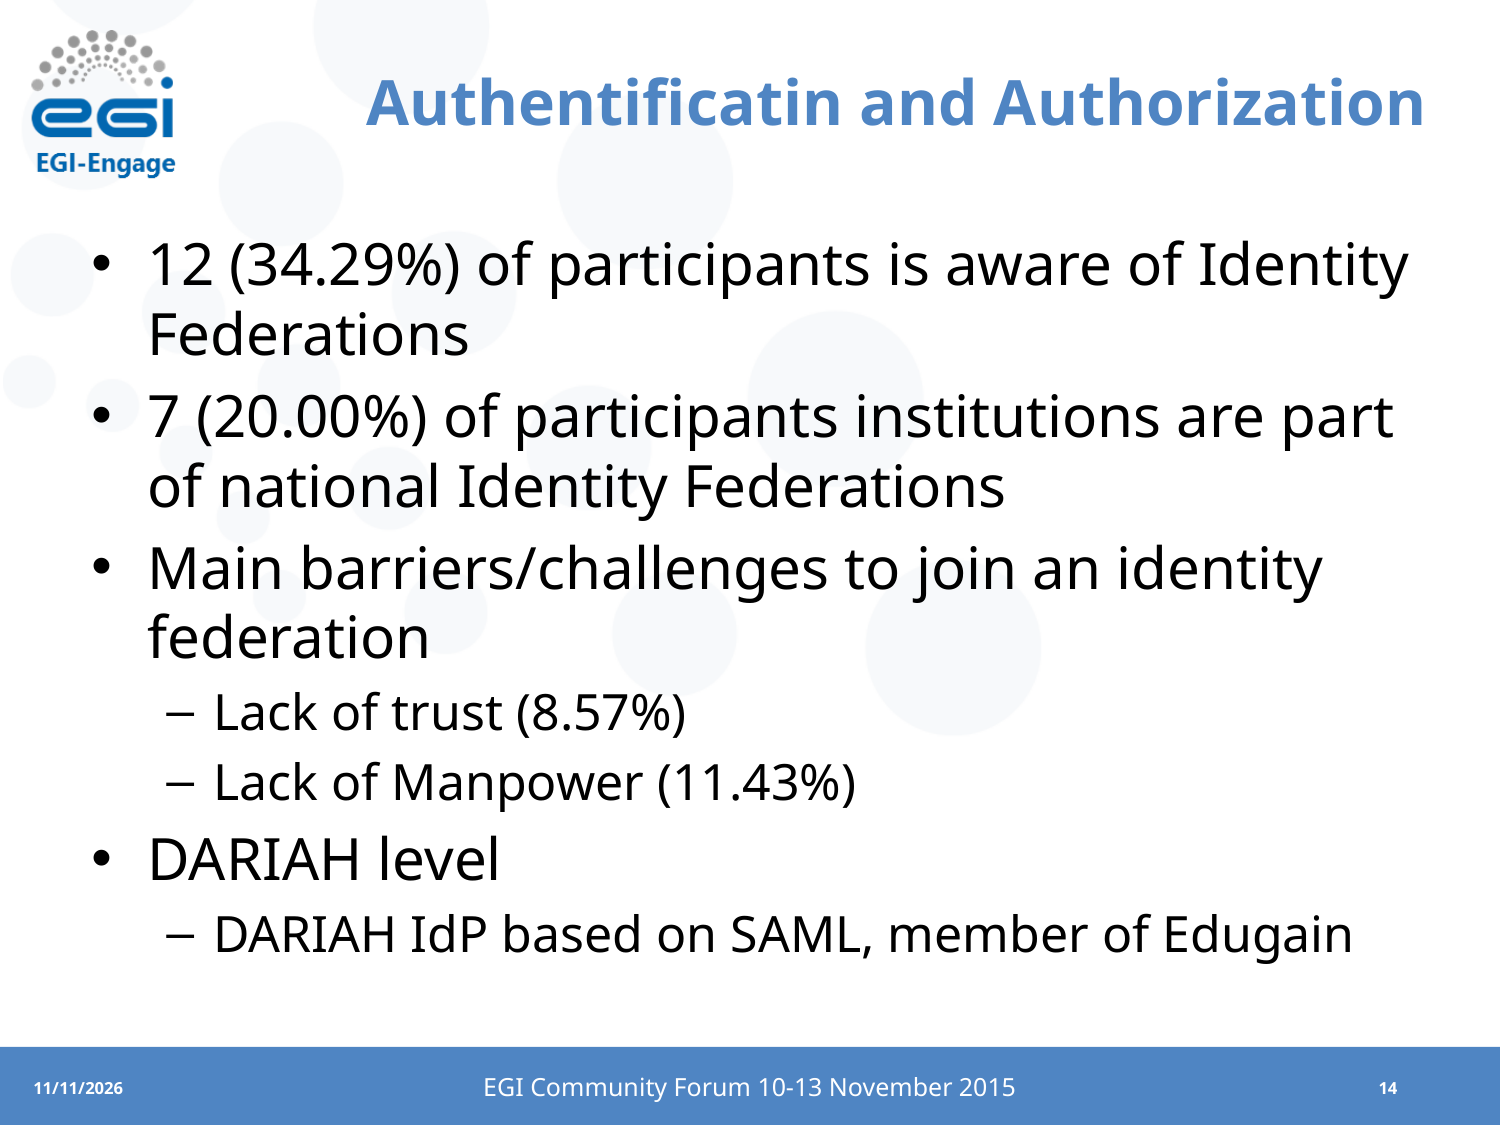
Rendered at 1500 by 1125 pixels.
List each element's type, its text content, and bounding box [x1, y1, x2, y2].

title Authentificatin and Authorization [253, 30, 1459, 171]
footer EGI Community Forum 10-13 November 2015 [194, 1058, 1306, 1119]
list 12 (34.29%) of participants is aware of Identity Federations 7 (20.00%) of participants institutions are part of national Identity Federations Main barriers/challenges to join an identity federation Lack of trust (8.57%) Lack of Manpower (11.43%) DARIAH level DARIAH IdP based on SAML, member of Edugain [76, 220, 1459, 1005]
picture [3, 0, 1076, 772]
